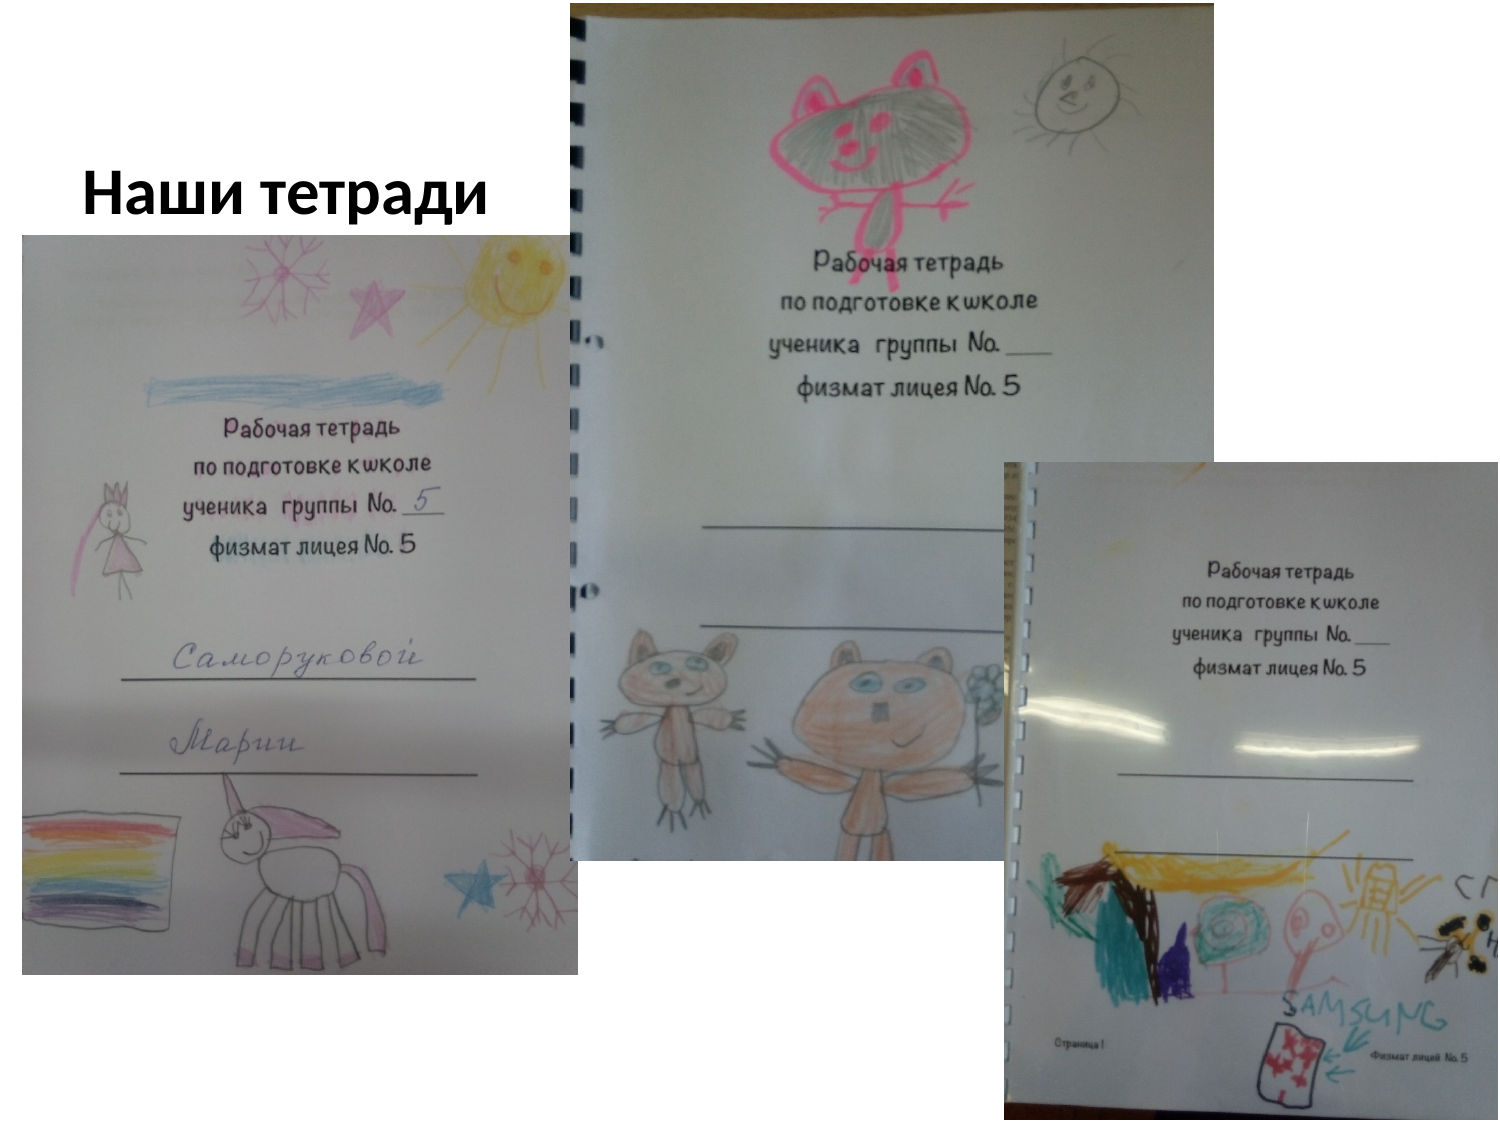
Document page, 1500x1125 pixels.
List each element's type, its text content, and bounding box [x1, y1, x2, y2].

title Наши тетради [74, 44, 564, 233]
picture [22, 2, 1498, 1121]
